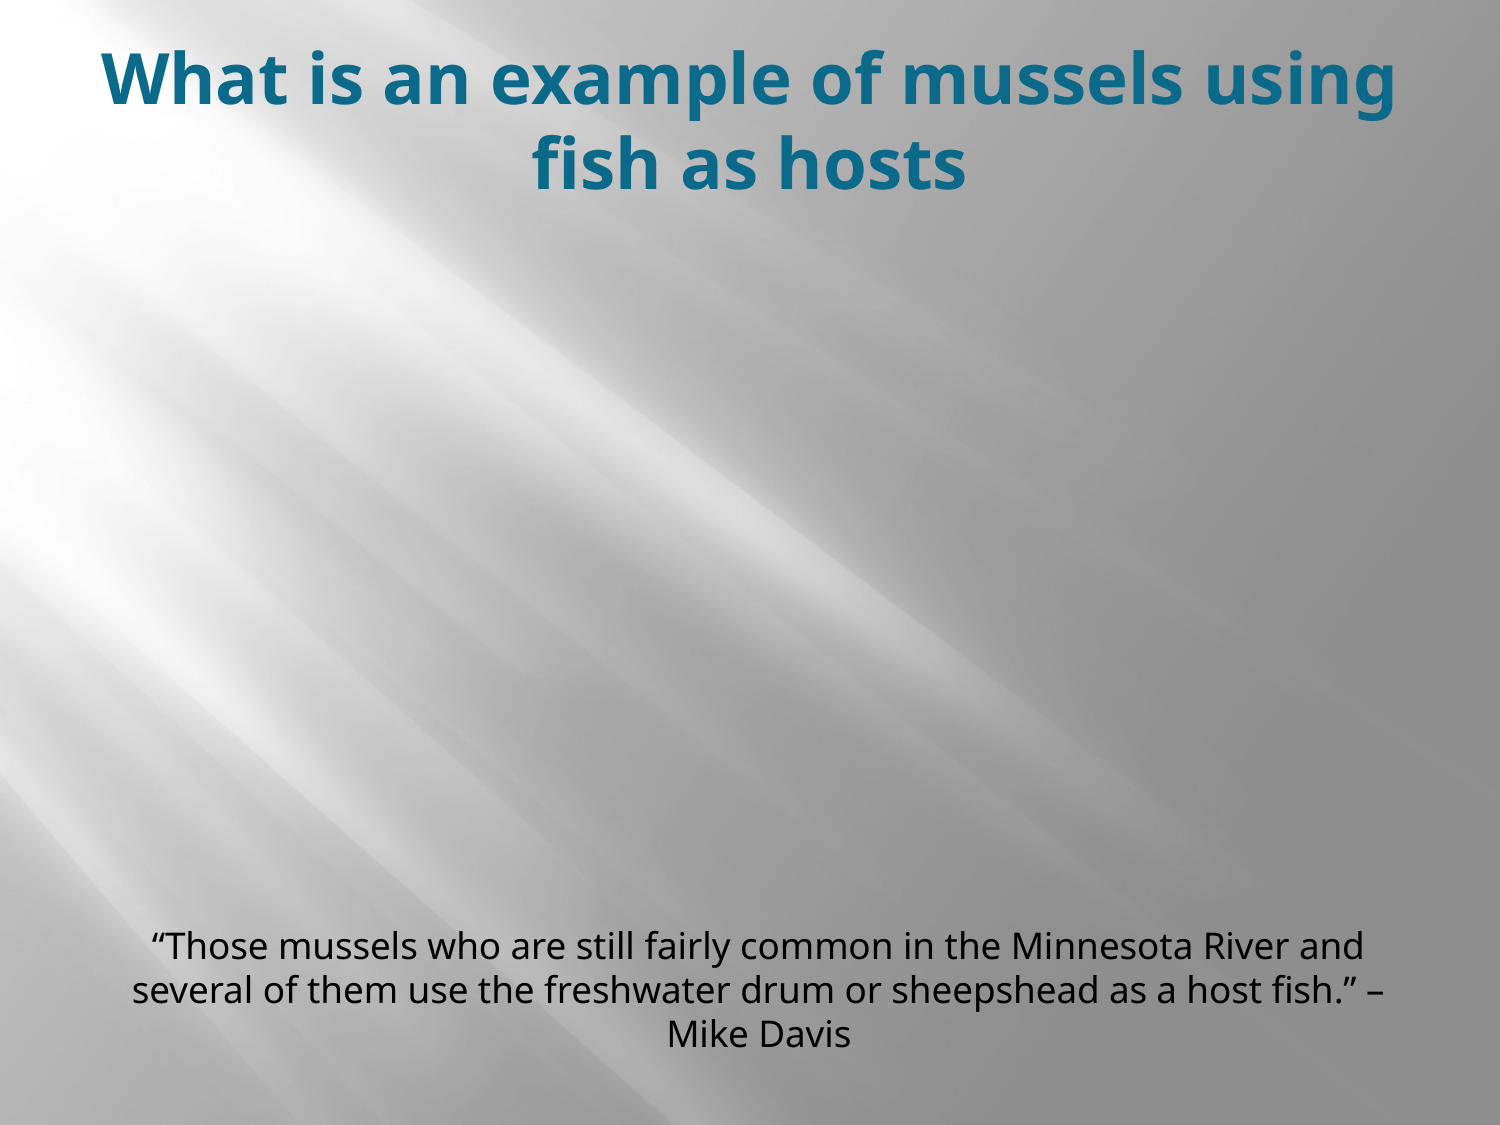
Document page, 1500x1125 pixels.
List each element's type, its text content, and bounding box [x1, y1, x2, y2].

list “Those mussels who are still fairly common in the Minnesota River and several of them use the freshwater drum or sheepshead as a host fish.” – Mike Davis [75, 915, 1425, 1063]
title What is an example of mussels using fish as hosts [75, 24, 1425, 213]
